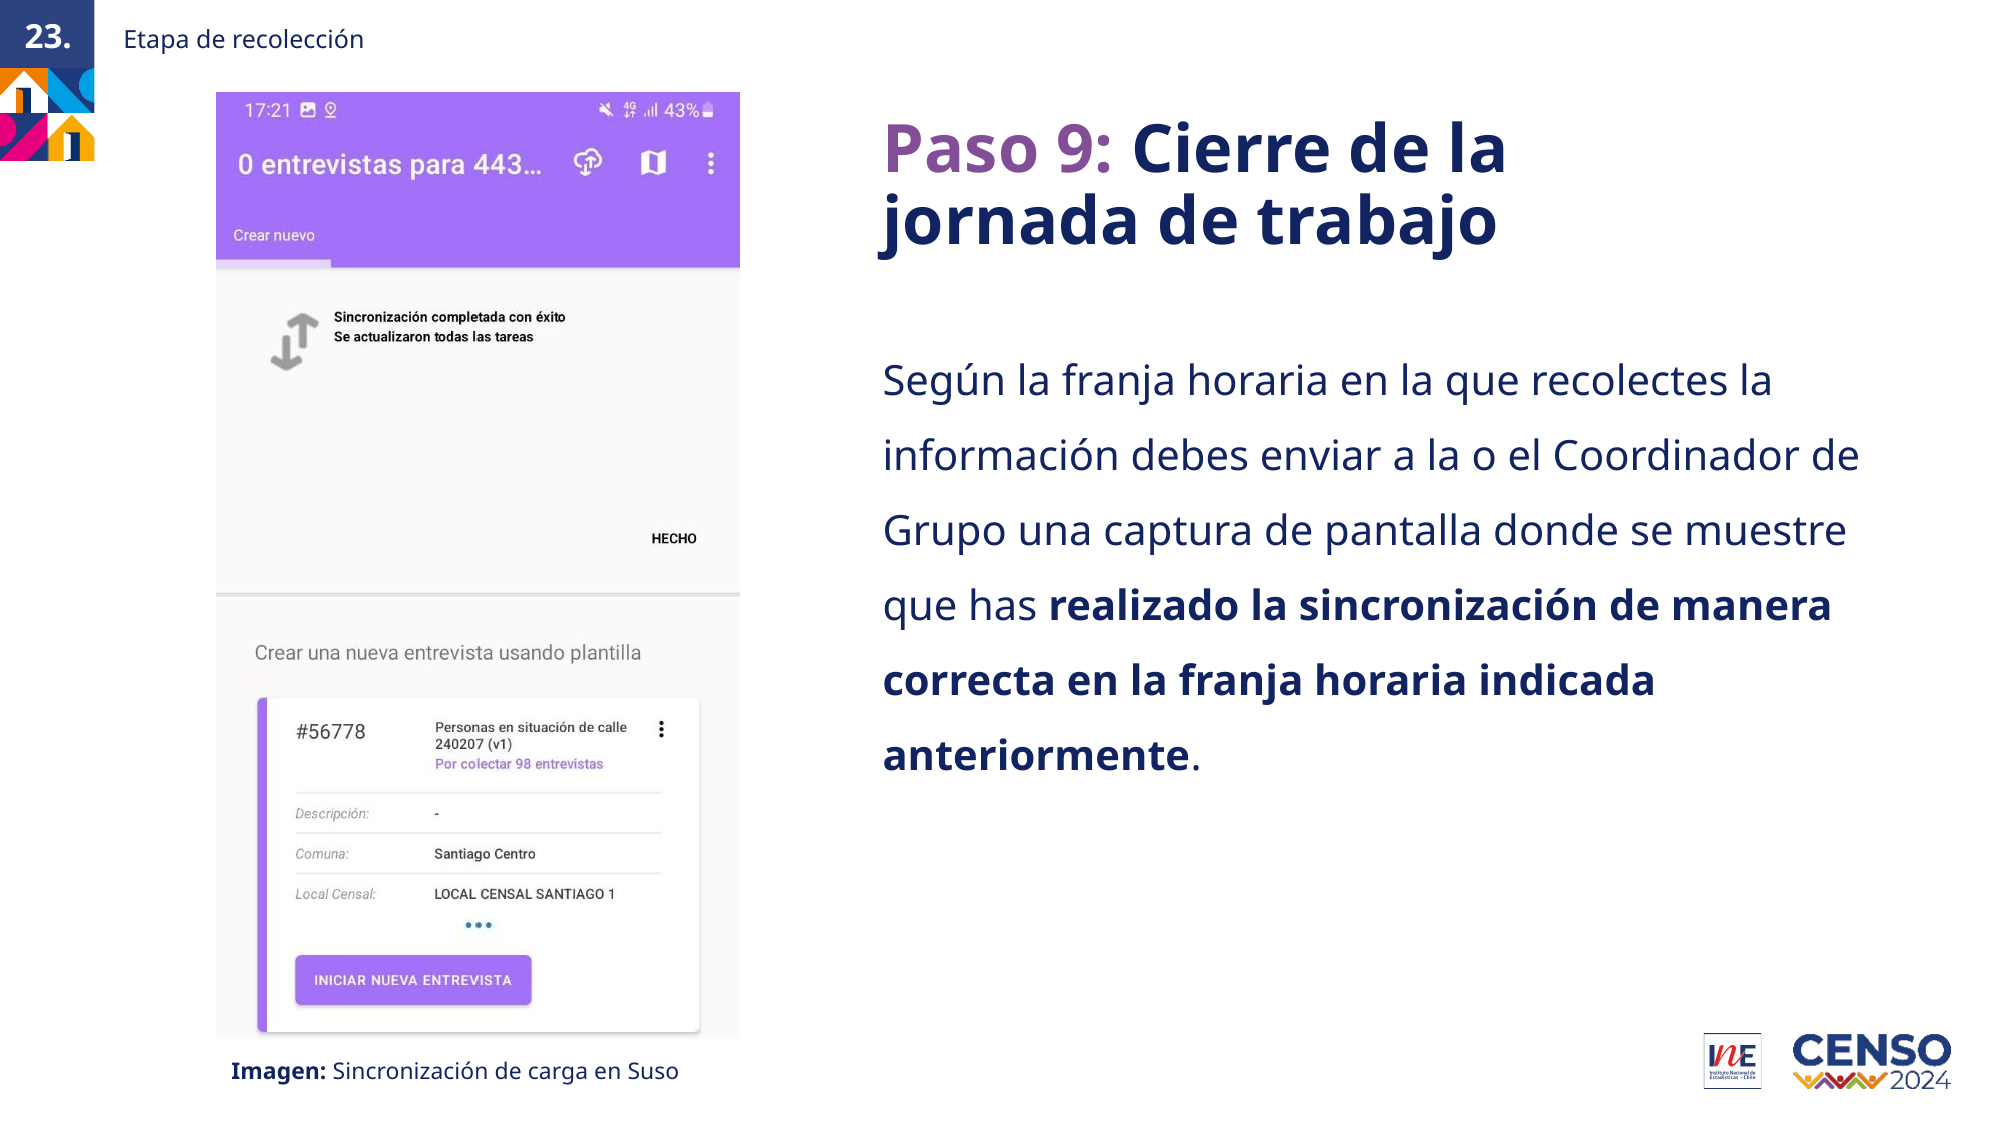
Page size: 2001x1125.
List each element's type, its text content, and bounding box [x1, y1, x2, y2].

text_box Según la franja horaria en la que recolectes la información debes enviar a la o el Coordinador de Grupo una captura de pantalla donde se muestre que has realizado la sincronización de manera correcta en la franja horaria indicada anteriormente. [867, 321, 1909, 787]
picture [1784, 1024, 1956, 1094]
picture [0, 68, 94, 161]
list 23. [0, 9, 96, 66]
text_box Etapa de recolección [123, 0, 1910, 81]
text_box Imagen: Sincronización de carga en Suso [216, 1049, 903, 1092]
text_box Paso 9: Cierre de la jornada de trabajo [867, 107, 1674, 247]
picture [215, 83, 740, 1039]
